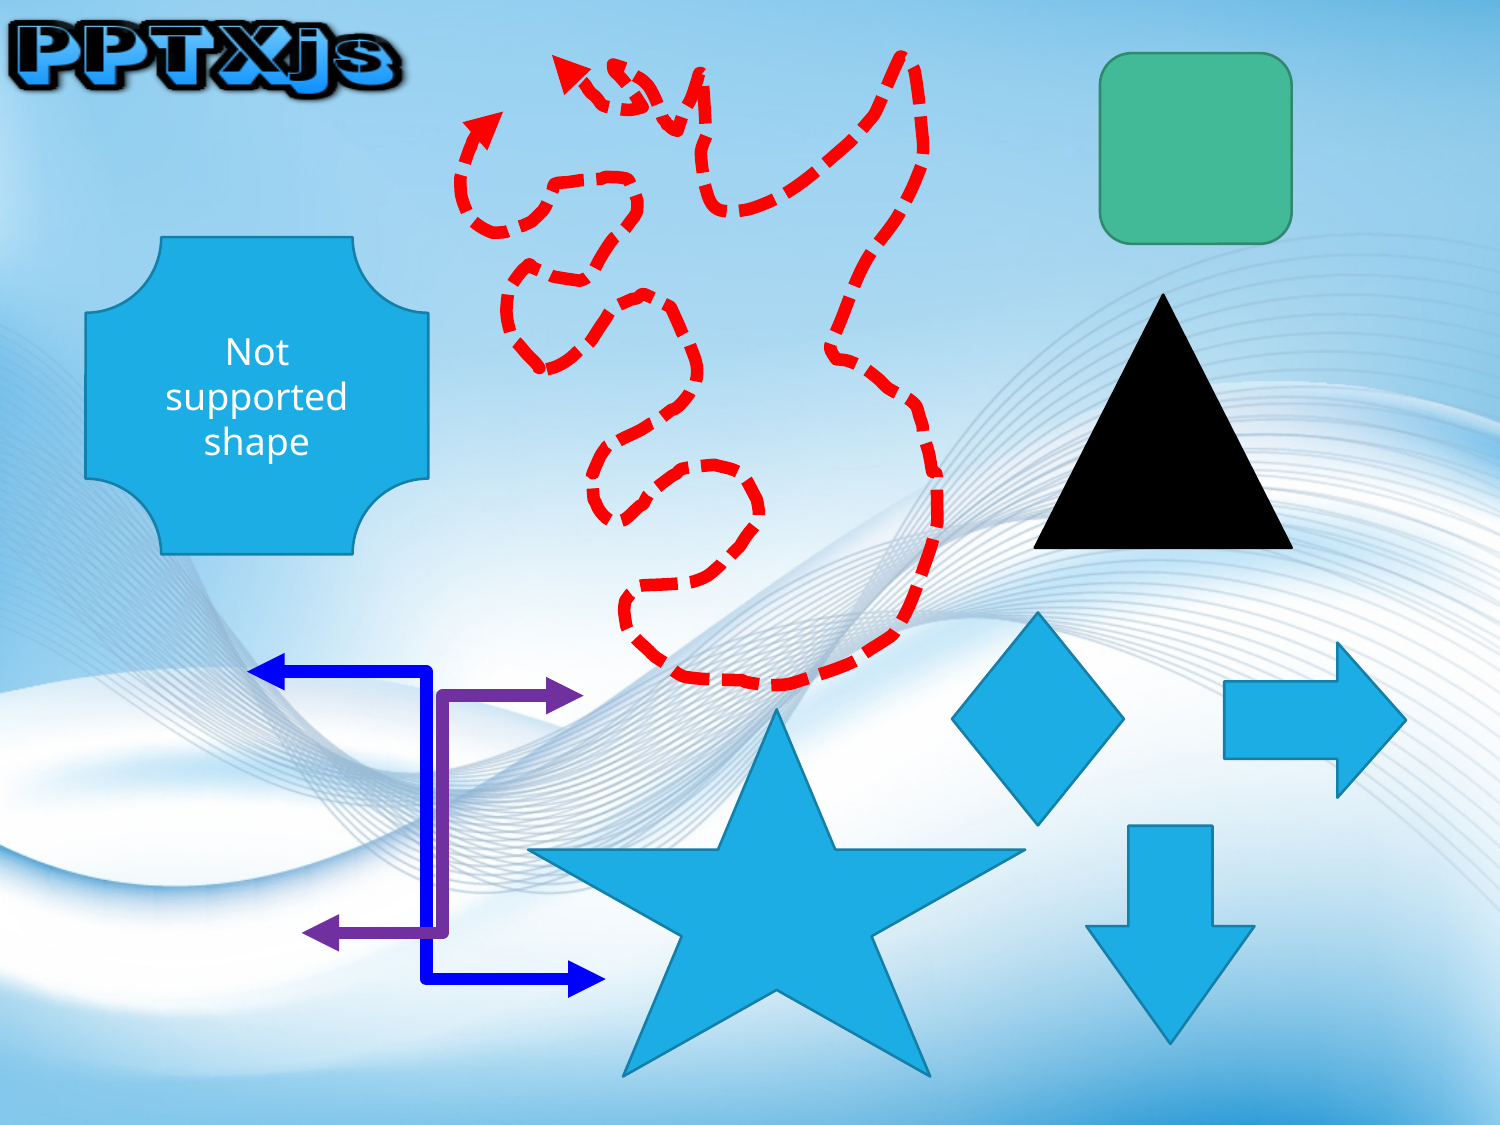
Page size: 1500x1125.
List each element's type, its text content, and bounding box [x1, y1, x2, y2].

text_box [459, 53, 939, 687]
text_box Not supported shape [84, 235, 430, 556]
text_box [1033, 293, 1293, 550]
text_box [1085, 824, 1256, 1046]
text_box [301, 695, 584, 934]
text_box [1098, 51, 1293, 246]
text_box [950, 611, 1125, 827]
text_box [612, 708, 1027, 1078]
picture [0, 0, 1500, 1125]
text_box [246, 671, 606, 980]
text_box [1222, 641, 1408, 799]
